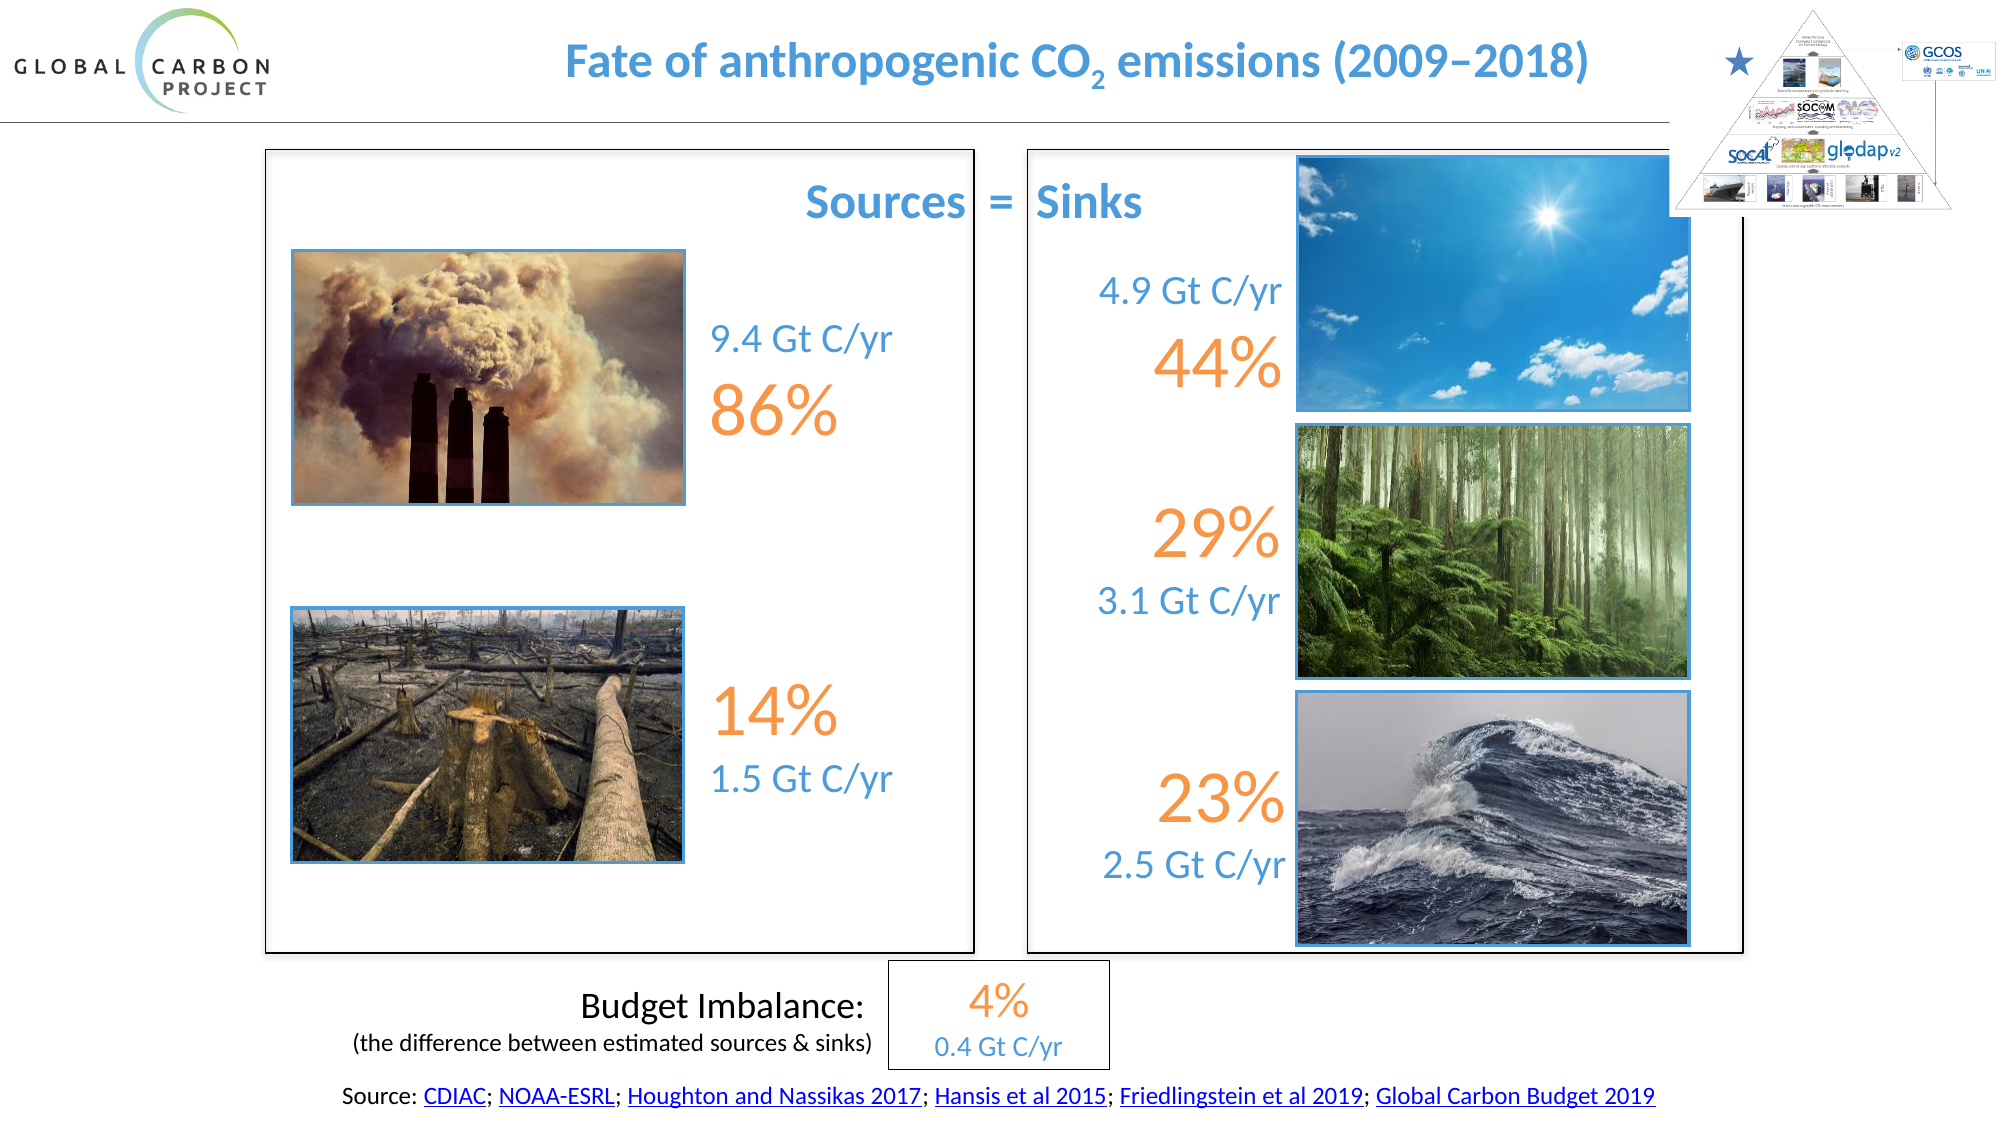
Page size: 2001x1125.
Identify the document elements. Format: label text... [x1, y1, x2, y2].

text_box [1027, 149, 1744, 954]
picture [1298, 692, 1688, 944]
picture [293, 251, 684, 503]
text_box 29% 3.1 Gt C/yr [1081, 475, 1293, 631]
picture [0, 0, 286, 122]
text_box Budget Imbalance: (the difference between estimated sources & sinks) [265, 973, 889, 1064]
picture [1299, 3, 2000, 410]
list Source: CDIAC; NOAA-ESRL; Houghton and Nassikas 2017; Hansis et al 2015; Friedlingstein et al 2019; Global Carbon Budget 2019 [241, 1026, 1757, 1117]
text_box 14% 1.5 Gt C/yr [694, 653, 909, 809]
picture [292, 609, 683, 861]
text_box 4% 0.4 Gt C/yr [888, 960, 1110, 1070]
text_box 9.4 Gt C/yr 86% [694, 303, 909, 458]
text_box 23% 2.5 Gt C/yr [1087, 739, 1293, 895]
text_box [265, 149, 975, 954]
picture [1298, 425, 1688, 677]
title Fate of anthropogenic CO2 emissions (2009–2018) [550, 19, 1663, 103]
text_box 4.9 Gt C/yr 44% [1083, 255, 1294, 411]
text_box Sources = Sinks [790, 160, 1158, 236]
